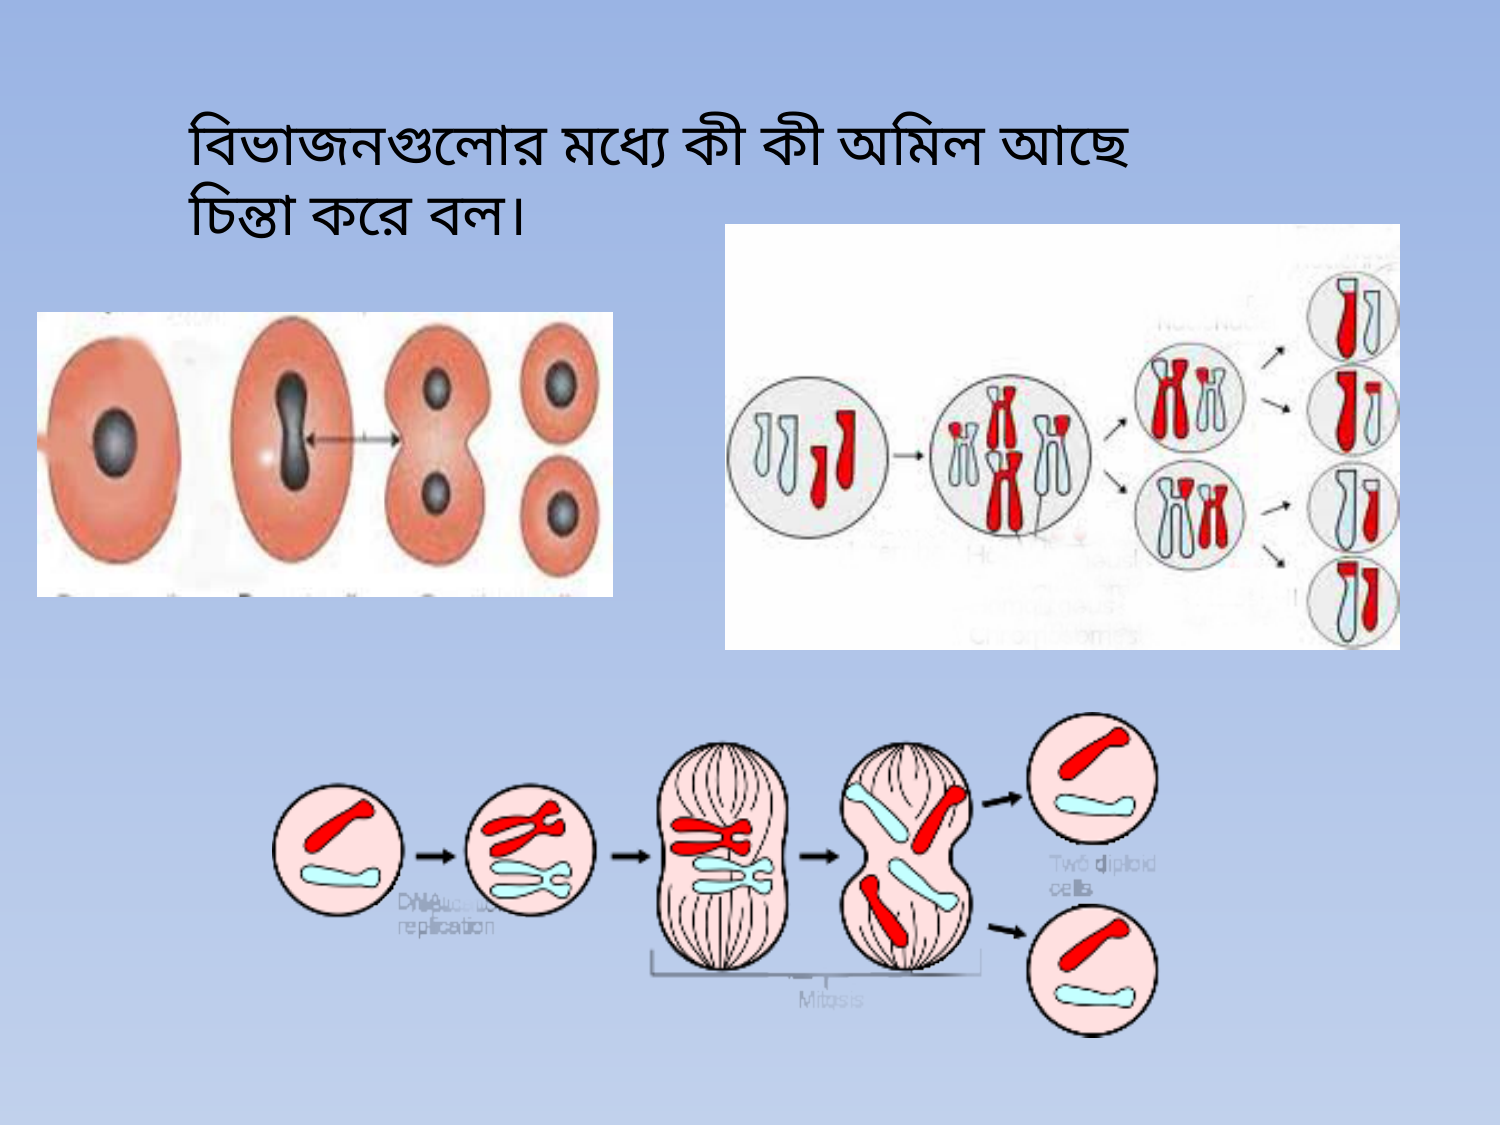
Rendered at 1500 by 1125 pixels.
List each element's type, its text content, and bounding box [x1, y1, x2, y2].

picture [37, 312, 613, 597]
picture [724, 224, 1401, 650]
picture [271, 712, 1163, 1038]
text_box বিভাজনগুলোর মধ্যে কী কী অমিল আছে চিন্তা করে বল। [174, 99, 1225, 255]
